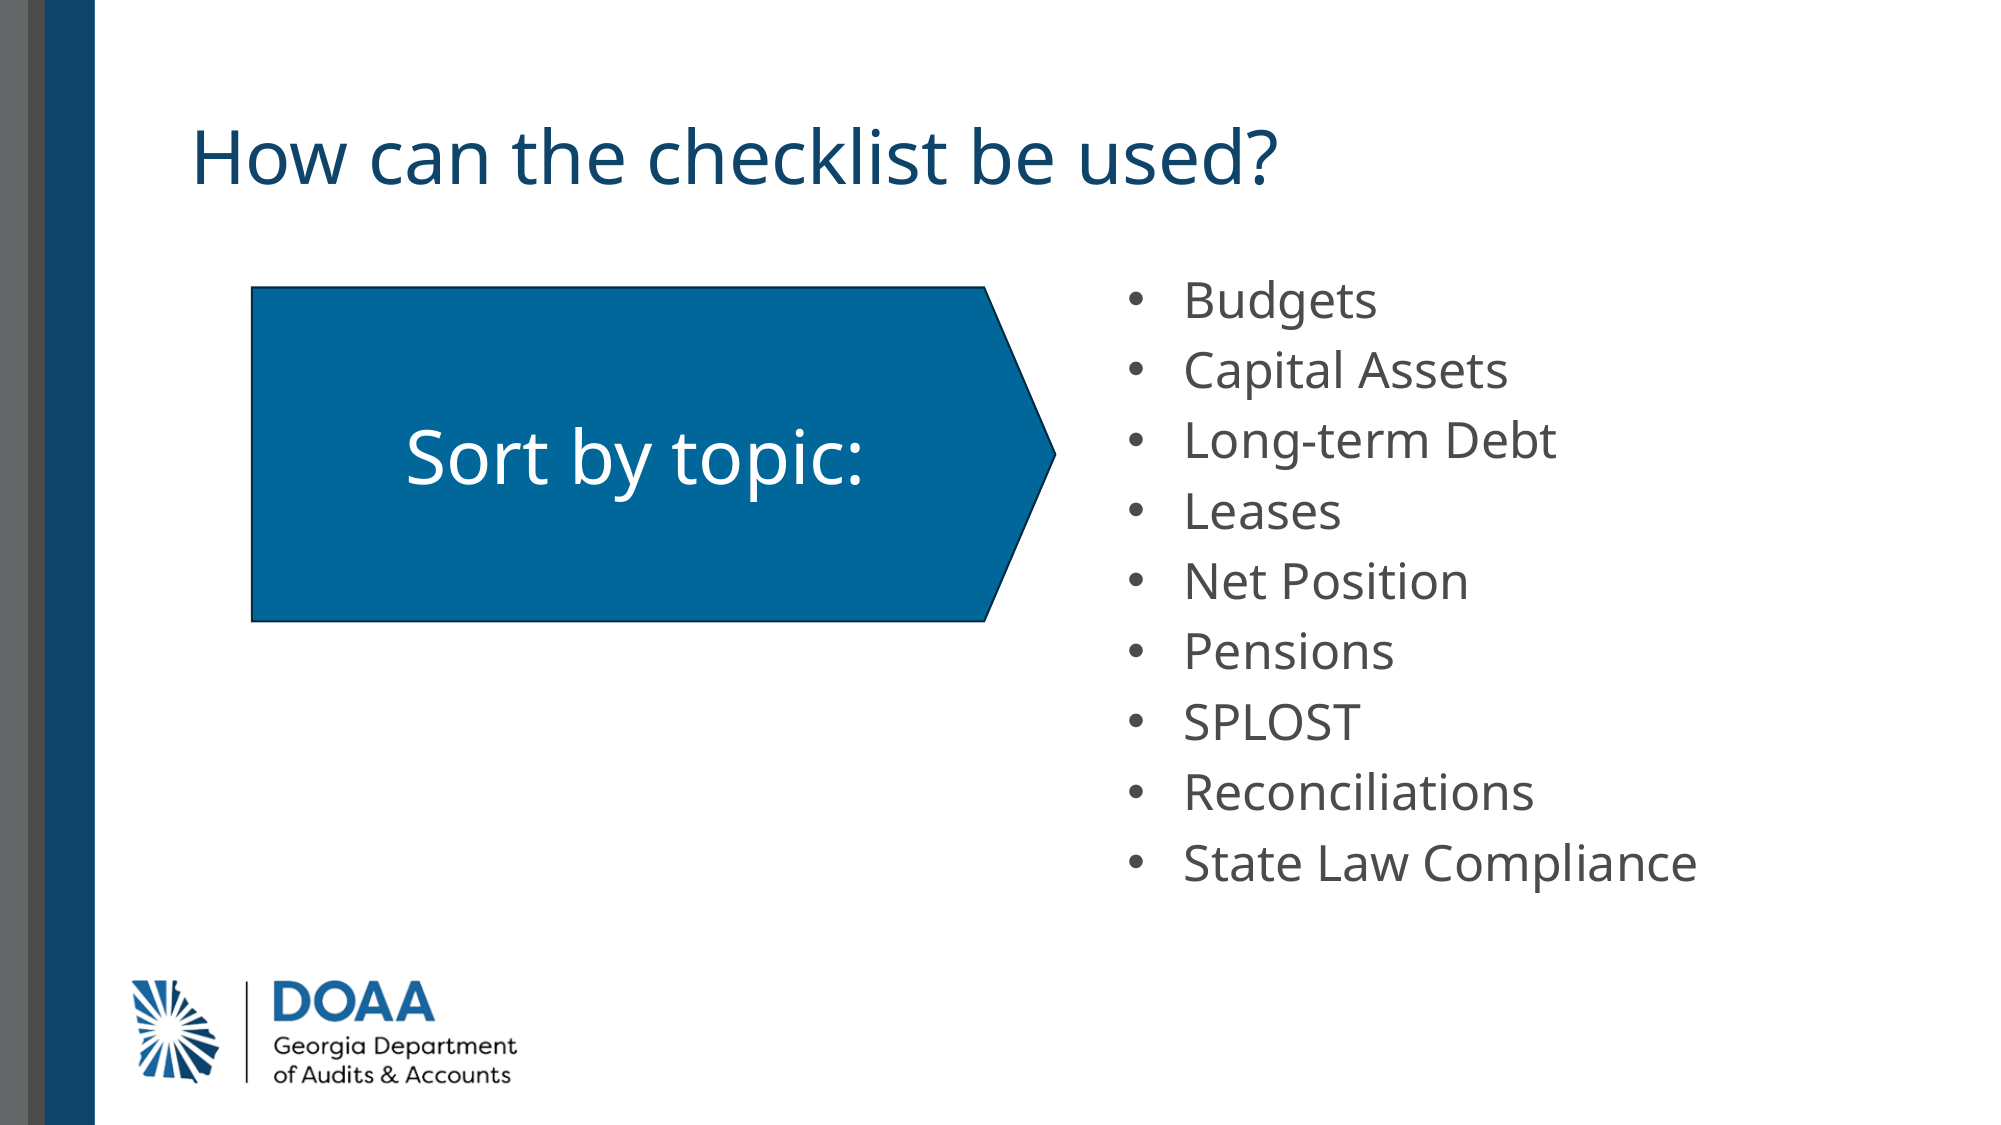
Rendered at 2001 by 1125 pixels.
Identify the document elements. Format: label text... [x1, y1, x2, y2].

text_box Sort by topic: [250, 286, 999, 623]
text_box Budgets Capital Assets Long-term Debt Leases Net Position Pensions SPLOST Reconciliations State Law Compliance [999, 260, 1901, 915]
picture [0, 0, 2001, 1125]
title How can the checklist be used? [175, 112, 1901, 261]
